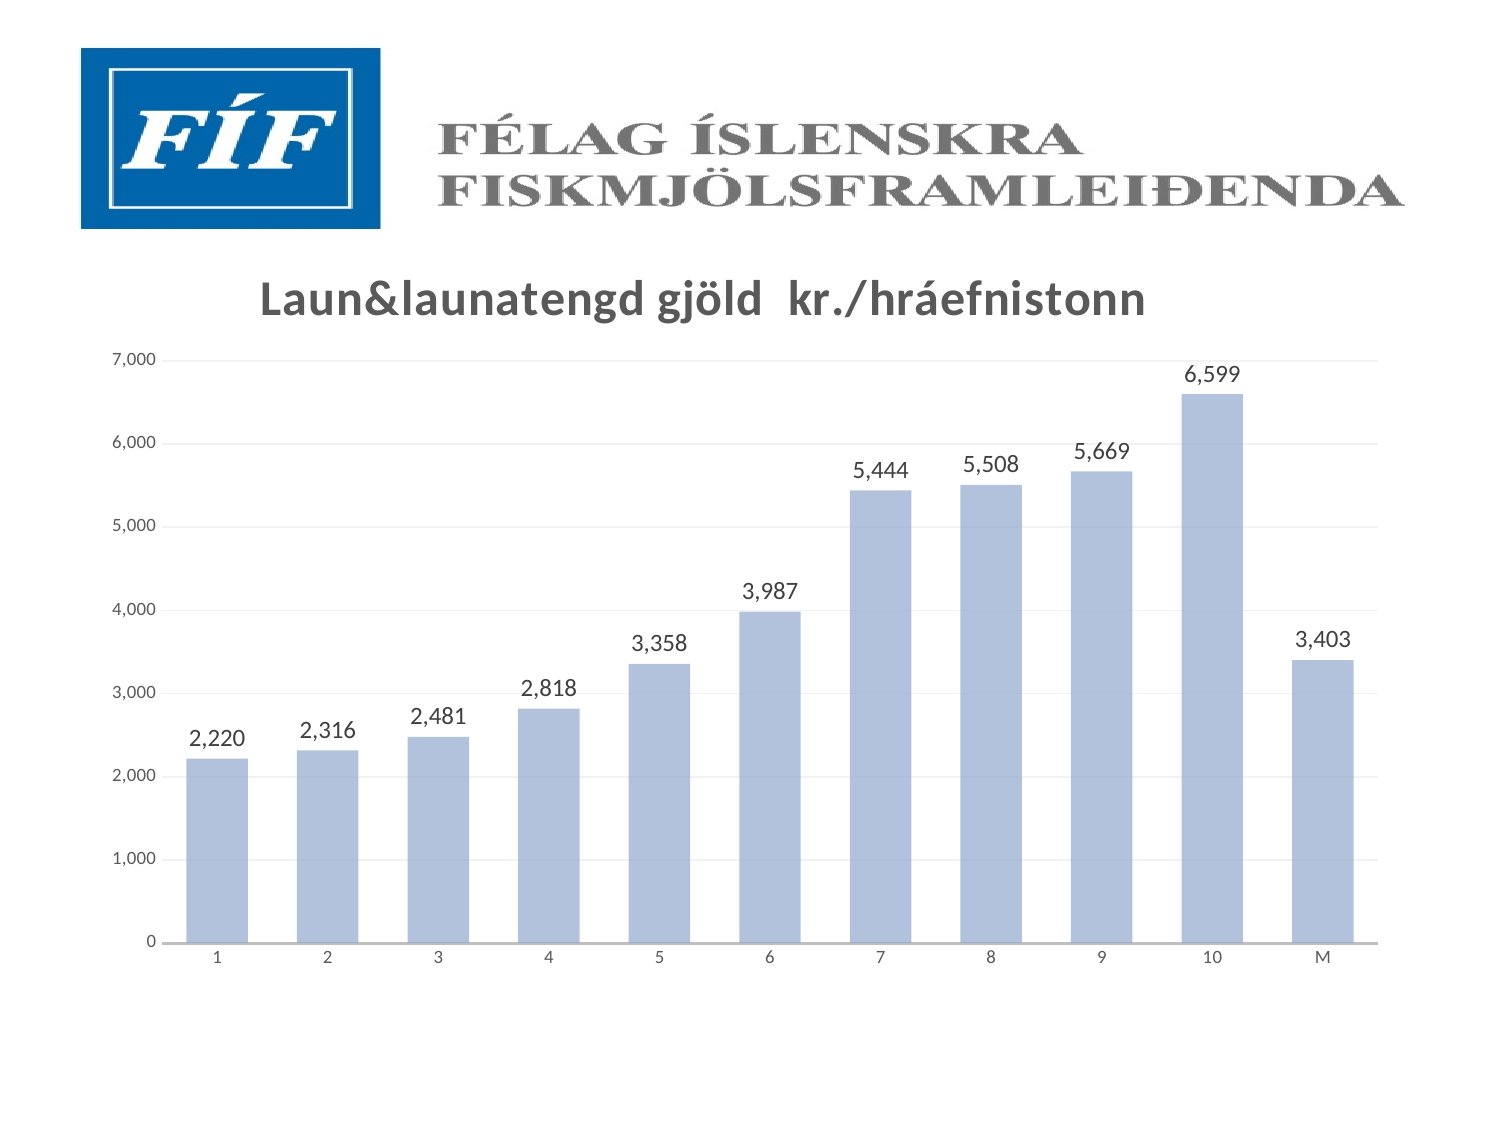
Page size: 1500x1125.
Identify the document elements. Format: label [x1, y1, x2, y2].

picture [74, 43, 1412, 232]
chart [74, 262, 1426, 1006]
